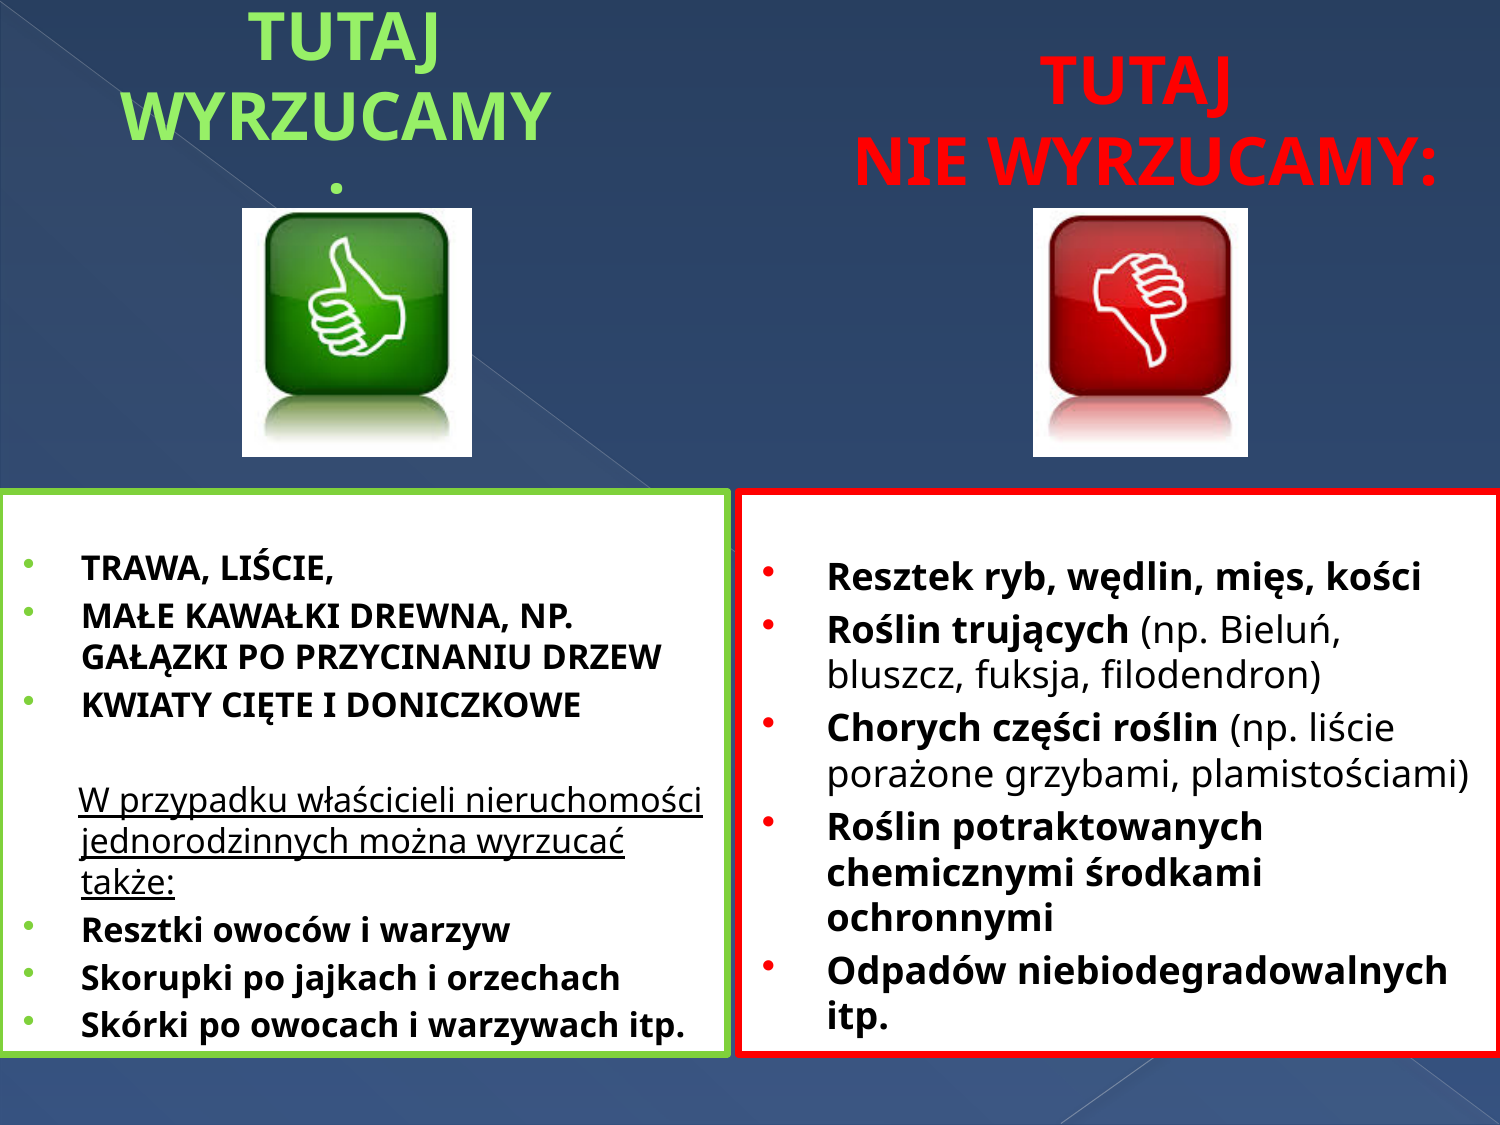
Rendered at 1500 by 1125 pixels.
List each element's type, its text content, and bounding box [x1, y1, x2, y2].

list TRAWA, LIŚCIE, MAŁE KAWAŁKI DREWNA, NP. GAŁĄZKI PO PRZYCINANIU DRZEW KWIATY CIĘTE I DONICZKOWE W przypadku właścicieli nieruchomości jednorodzinnych można wyrzucać także: Resztki owoców i warzyw Skorupki po jajkach i orzechach Skórki po owocach i warzywach itp. [0, 488, 731, 1058]
picture [241, 207, 472, 457]
text_box TUTAJ NIE WYRZUCAMY: [832, 30, 1459, 206]
list Resztek ryb, wędlin, mięs, kości Roślin trujących (np. Bieluń, bluszcz, fuksja, filodendron) Chorych części roślin (np. liście porażone grzybami, plamistościami) Roślin potraktowanych chemicznymi środkami ochronnymi Odpadów niebiodegradowalnych itp. [735, 488, 1500, 1058]
picture [1033, 207, 1248, 457]
title TUTAJ WYRZUCAMY: [100, 42, 573, 185]
